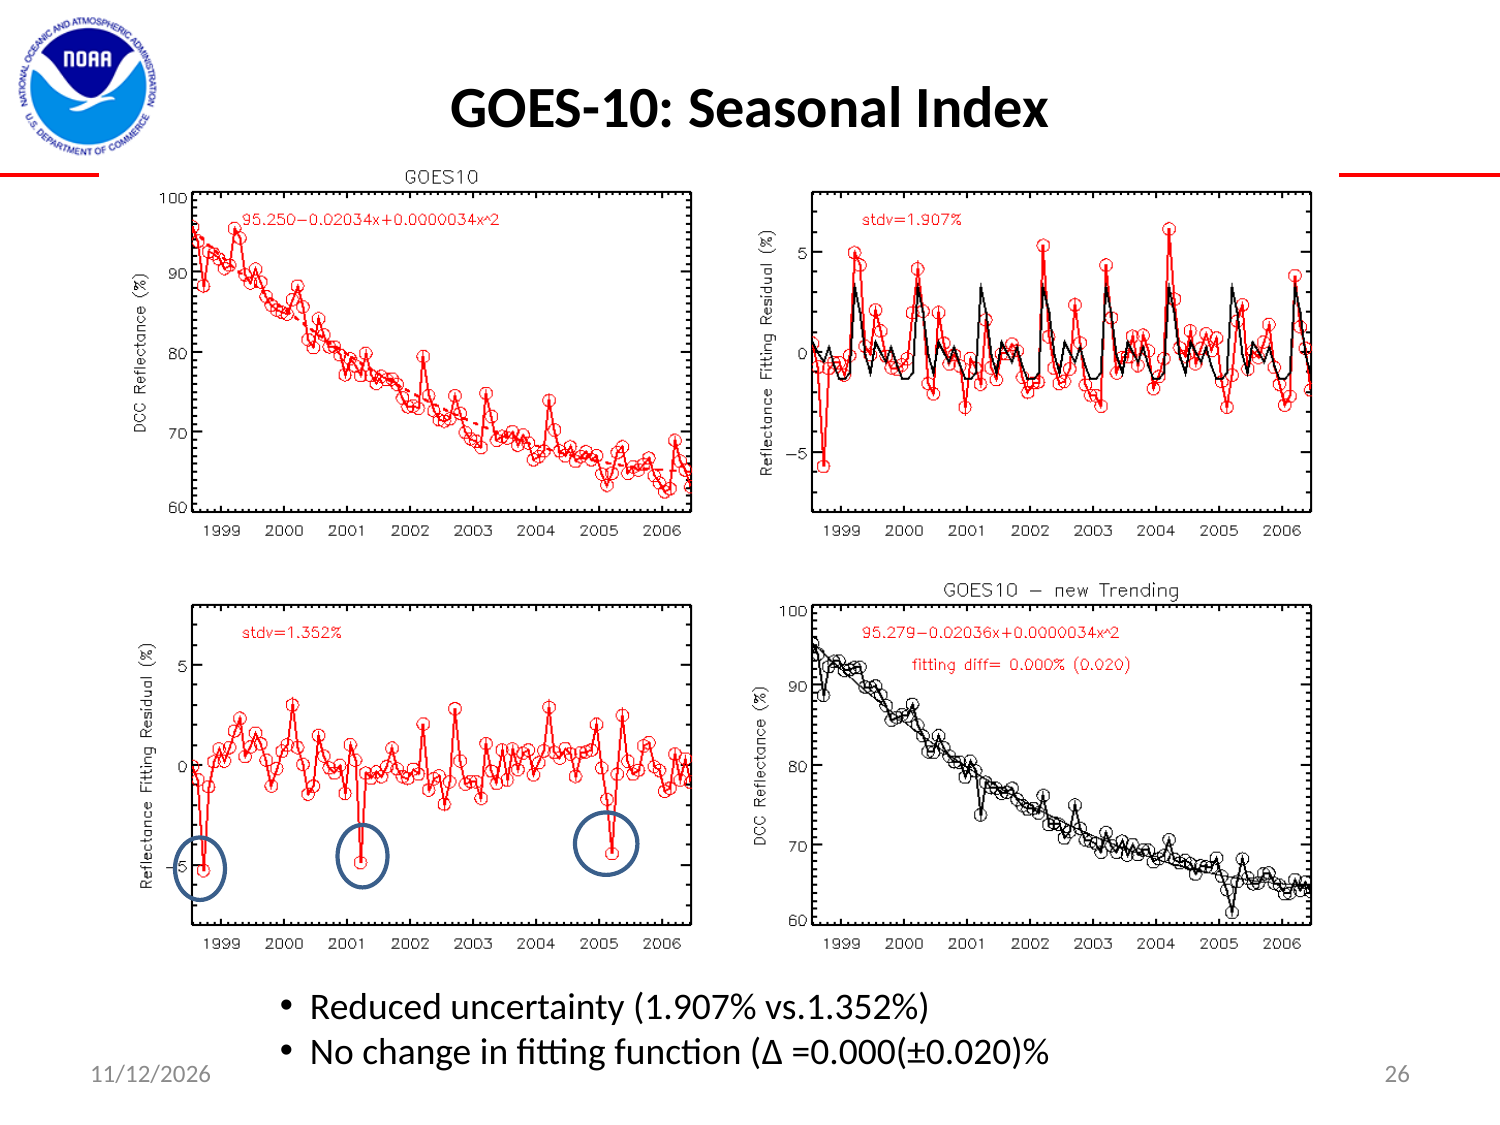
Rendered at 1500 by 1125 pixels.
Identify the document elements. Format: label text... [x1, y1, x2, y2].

slide_number 26 [1074, 1042, 1425, 1103]
title GOES-10: Seasonal Index [75, 45, 1425, 163]
picture [0, 0, 1339, 989]
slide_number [75, 1042, 425, 1103]
text_box Reduced uncertainty (1.907% vs.1.352%) No change in fitting function (Δ =0.000(±0.020)% [265, 997, 1065, 1080]
